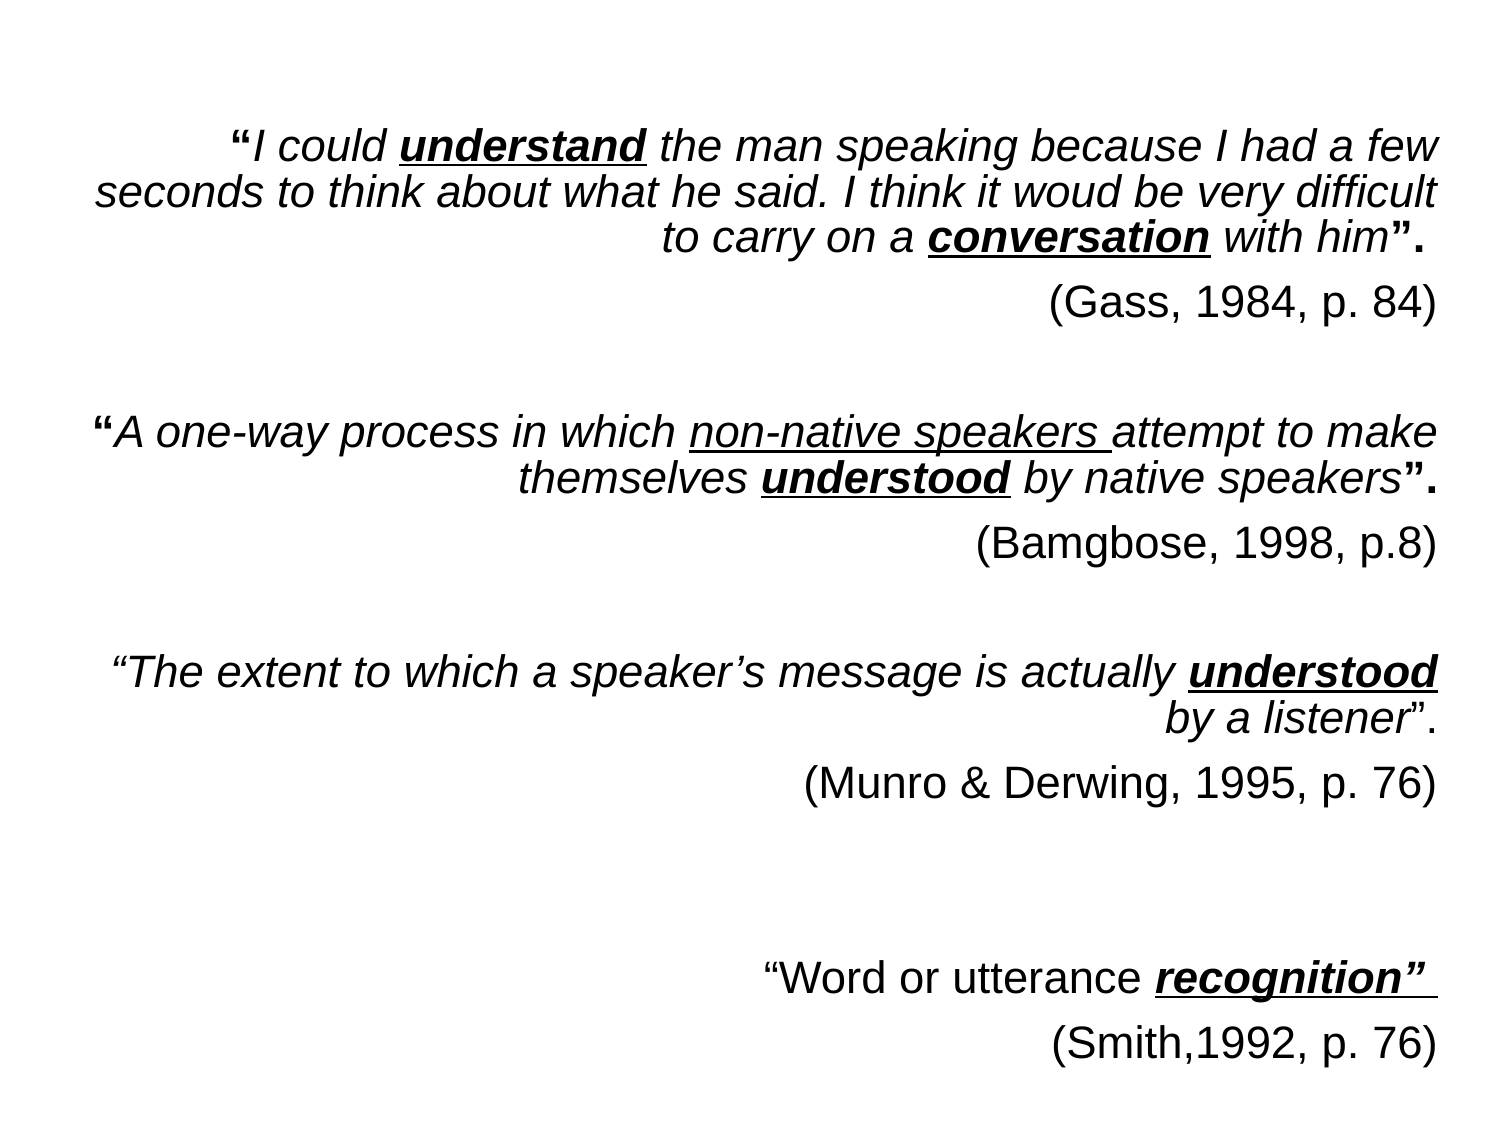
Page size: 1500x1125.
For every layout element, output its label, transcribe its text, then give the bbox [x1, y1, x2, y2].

list “I could understand the man speaking because I had a few seconds to think about what he said. I think it woud be very difficult to carry on a conversation with him”. (Gass, 1984, p. 84) “A one-way process in which non-native speakers attempt to make themselves understood by native speakers”. (Bamgbose, 1998, p.8) “The extent to which a speaker’s message is actually understood by a listener”. (Munro & Derwing, 1995, p. 76) “Word or utterance recognition” (Smith,1992, p. 76) [46, 117, 1454, 1079]
